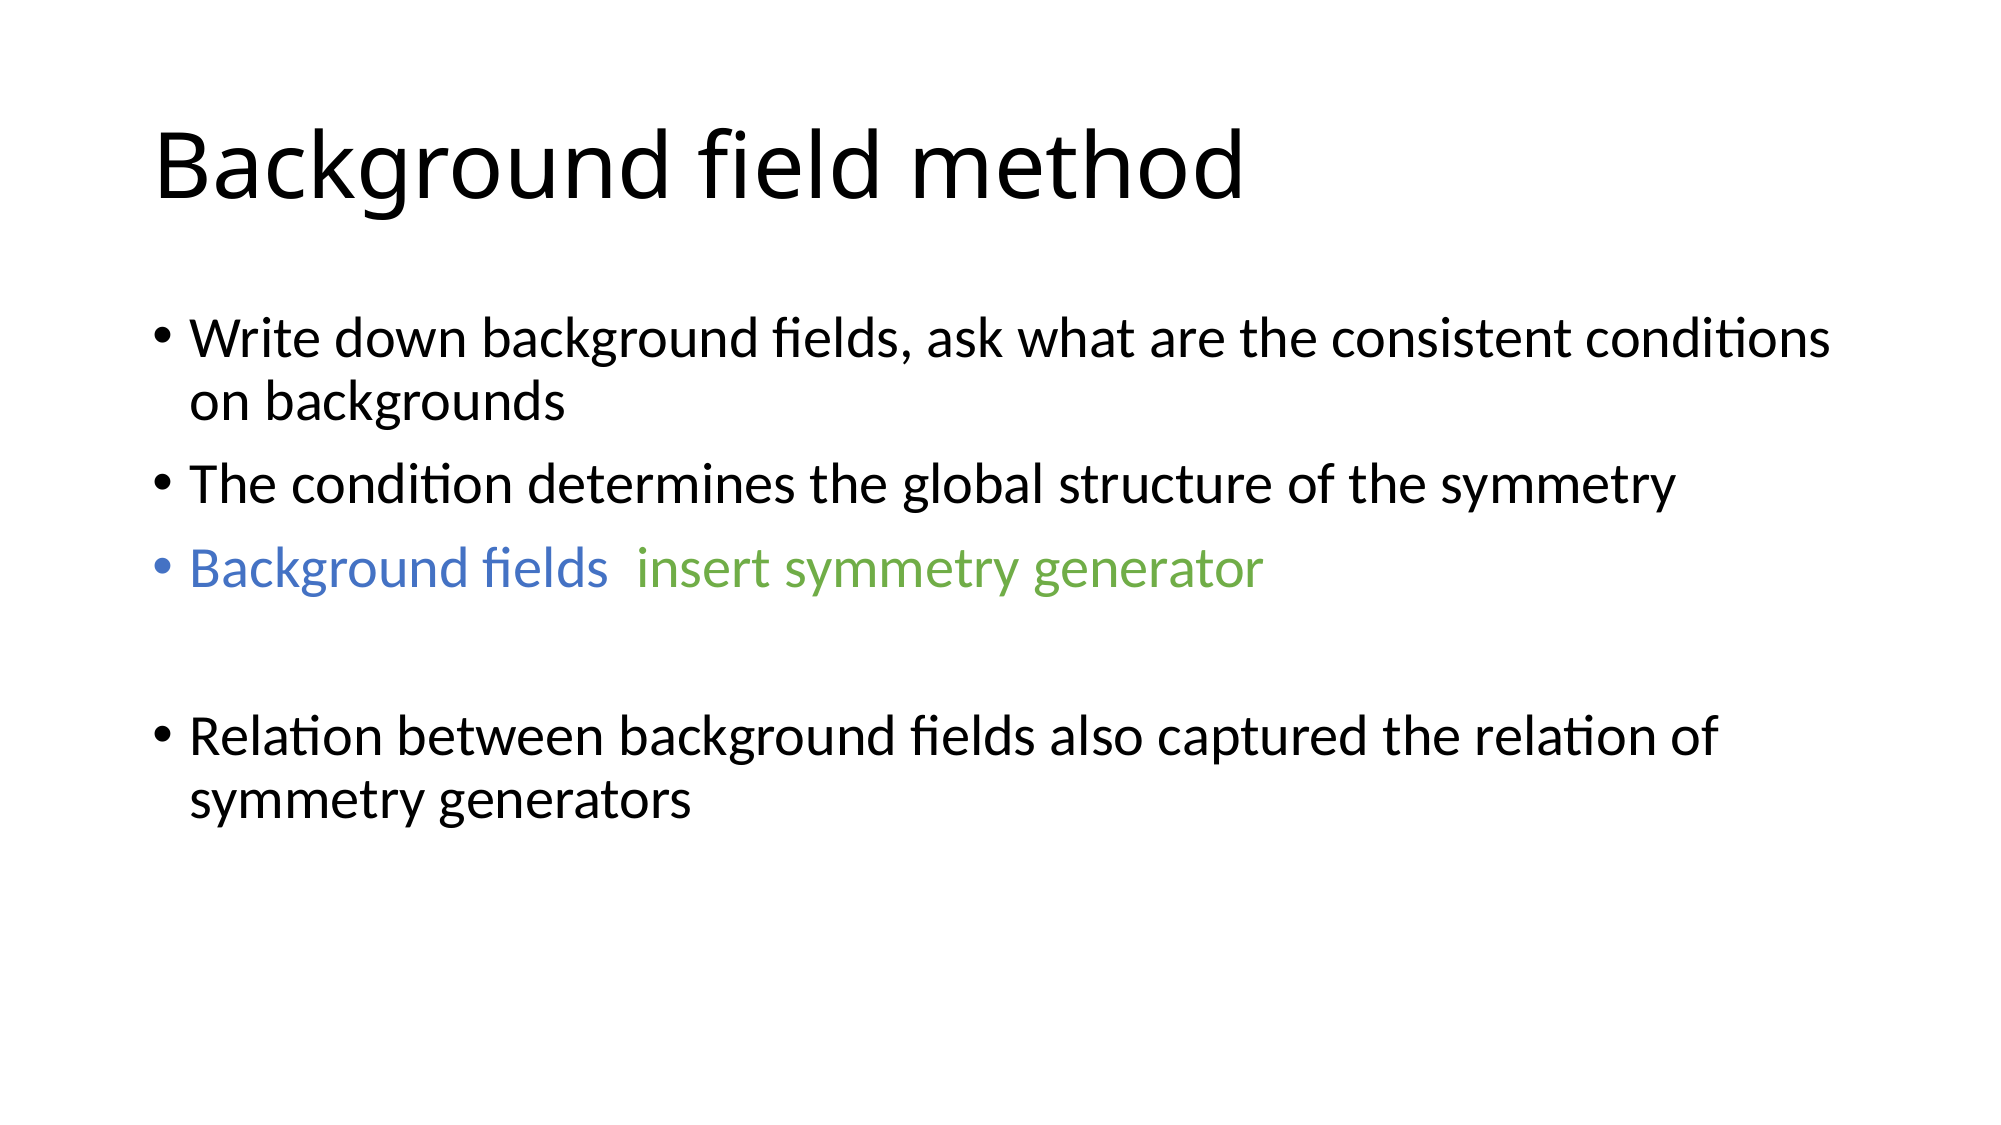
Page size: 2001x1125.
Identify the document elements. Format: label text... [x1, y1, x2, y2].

title Background field method [137, 59, 1863, 278]
